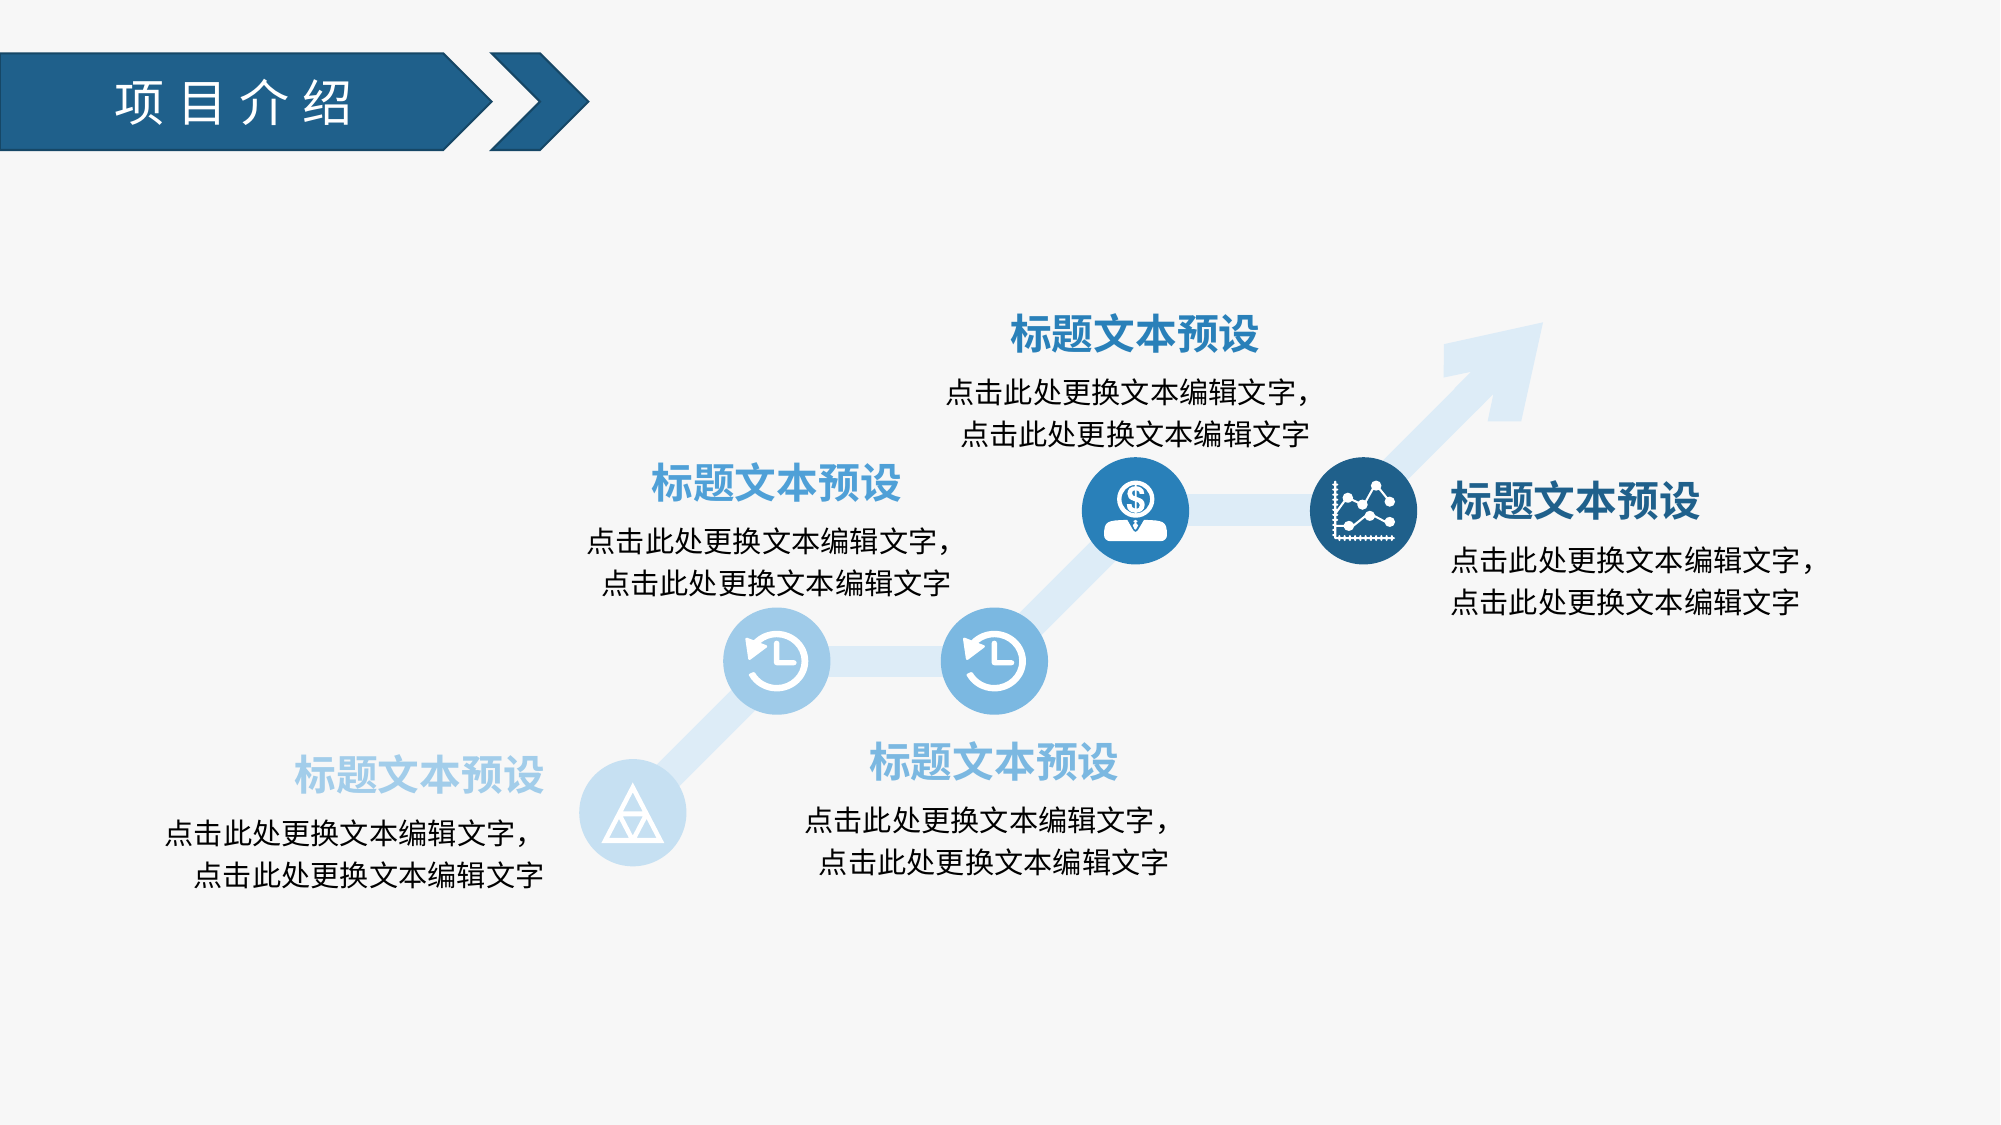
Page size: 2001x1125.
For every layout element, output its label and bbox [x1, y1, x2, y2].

text_box [0, 53, 589, 150]
text_box [155, 307, 1845, 890]
